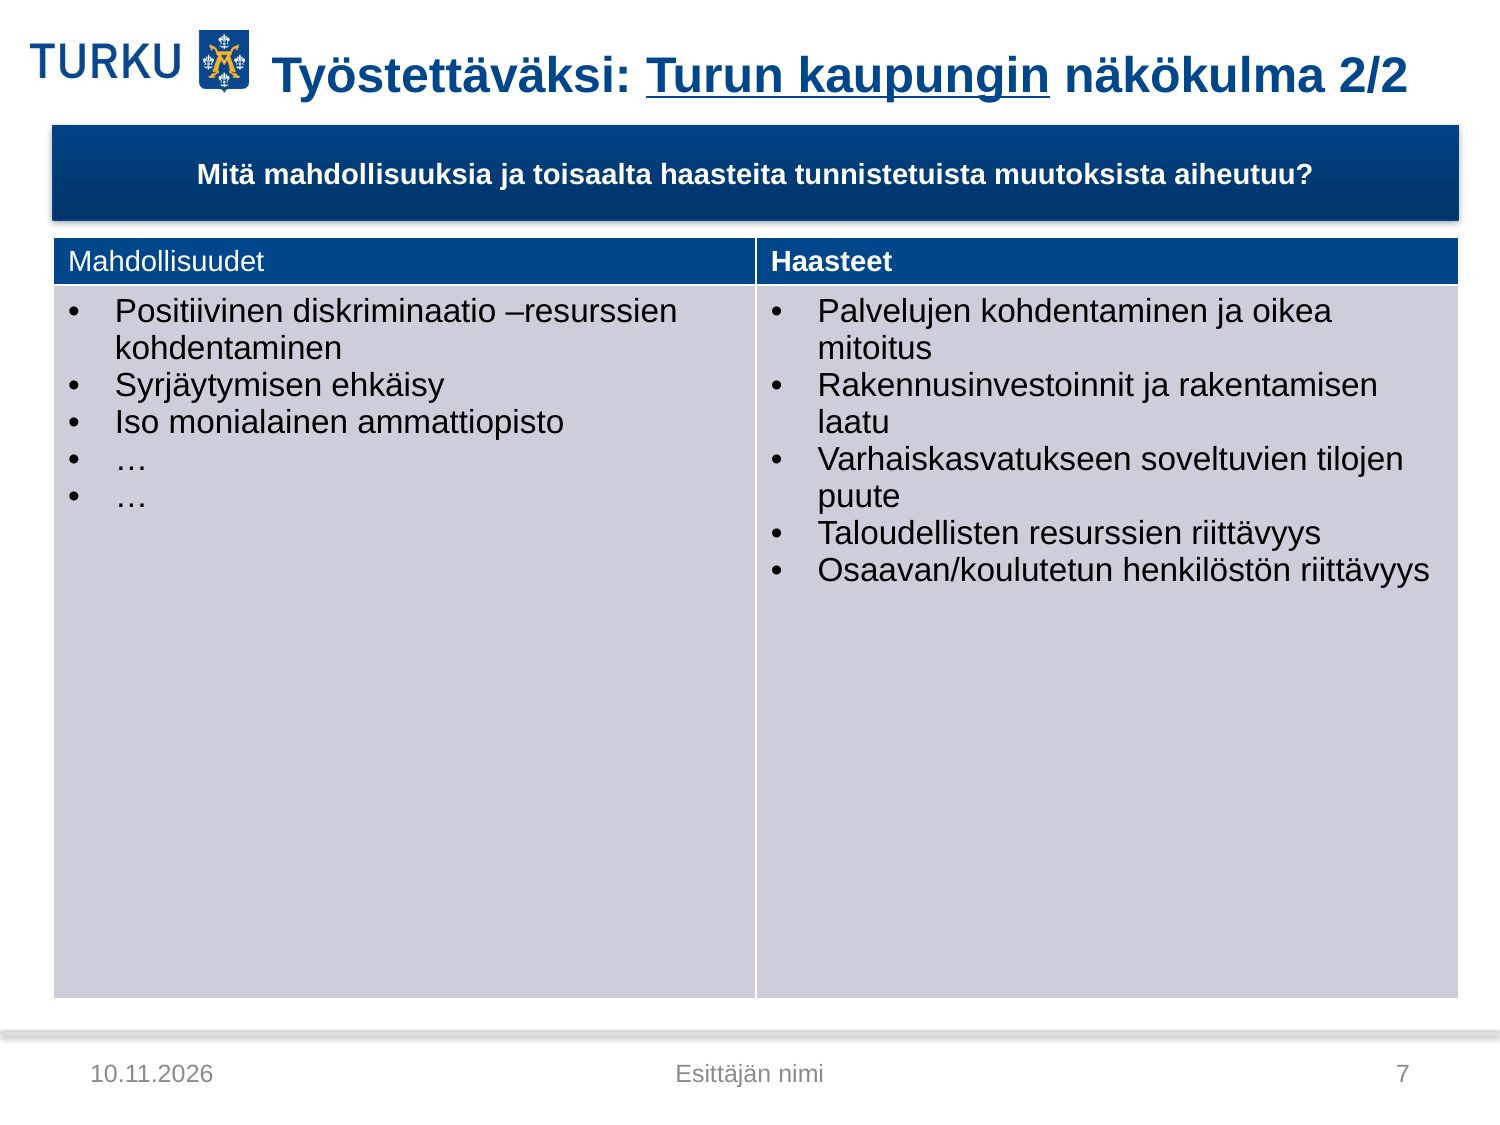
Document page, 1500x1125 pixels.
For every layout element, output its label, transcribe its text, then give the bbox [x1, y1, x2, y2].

title Työstettäväksi: Turun kaupungin näkökulma 2/2 [271, 7, 1500, 139]
table_header Mahdollisuudet [54, 238, 755, 284]
footer Esittäjän nimi [512, 1042, 988, 1103]
table_header Haasteet [757, 238, 1458, 284]
text_box Mitä mahdollisuuksia ja toisaalta haasteita tunnistetuista muutoksista aiheutuu? [52, 125, 1459, 221]
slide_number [75, 1042, 425, 1103]
picture [30, 30, 249, 93]
table_cell Positiivinen diskriminaatio –resurssien kohdentaminen Syrjäytymisen ehkäisy Iso monialainen ammattiopisto … … [54, 286, 755, 998]
table_cell Palvelujen kohdentaminen ja oikea mitoitus Rakennusinvestoinnit ja rakentamisen laatu Varhaiskasvatukseen soveltuvien tilojen puute Taloudellisten resurssien riittävyys Osaavan/koulutetun henkilöstön riittävyys [757, 286, 1458, 998]
slide_number 7 [1074, 1042, 1425, 1103]
